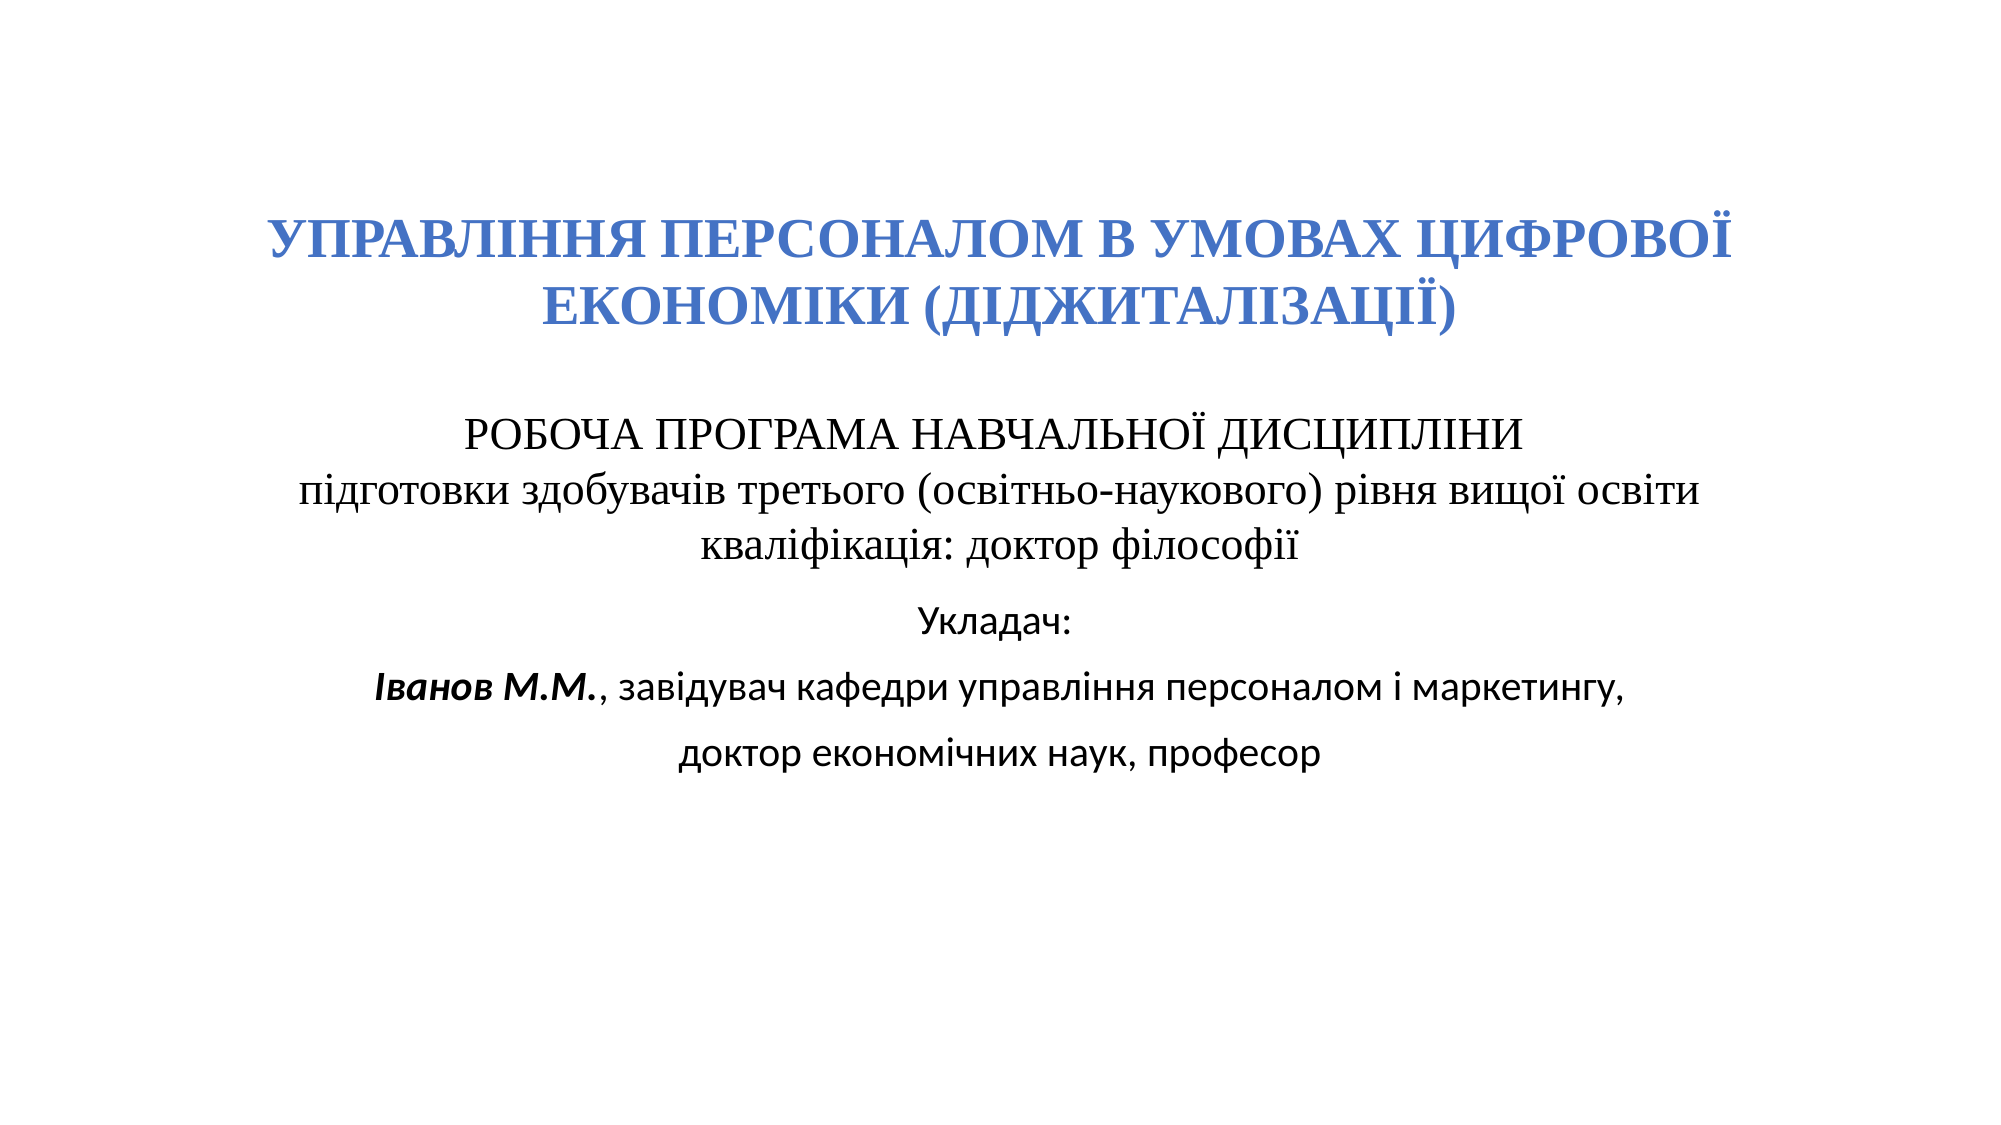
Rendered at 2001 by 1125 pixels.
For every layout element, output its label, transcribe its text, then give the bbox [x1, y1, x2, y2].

title УПРАВЛІННЯ ПЕРСОНАЛОМ В УМОВАХ ЦИФРОВОЇ ЕКОНОМІКИ (ДІДЖИТАЛІЗАЦІЇ) РОБОЧА ПРОГРАМА НАВЧАЛЬНОЇ ДИСЦИПЛІНИ підготовки здобувачів третього (освітньо-наукового) рівня вищої освіти кваліфікація: доктор філософії [249, 184, 1750, 576]
subtitle Укладач: Іванов М.М., завідувач кафедри управління персоналом і маркетингу, доктор економічних наук, професор [249, 590, 1750, 863]
